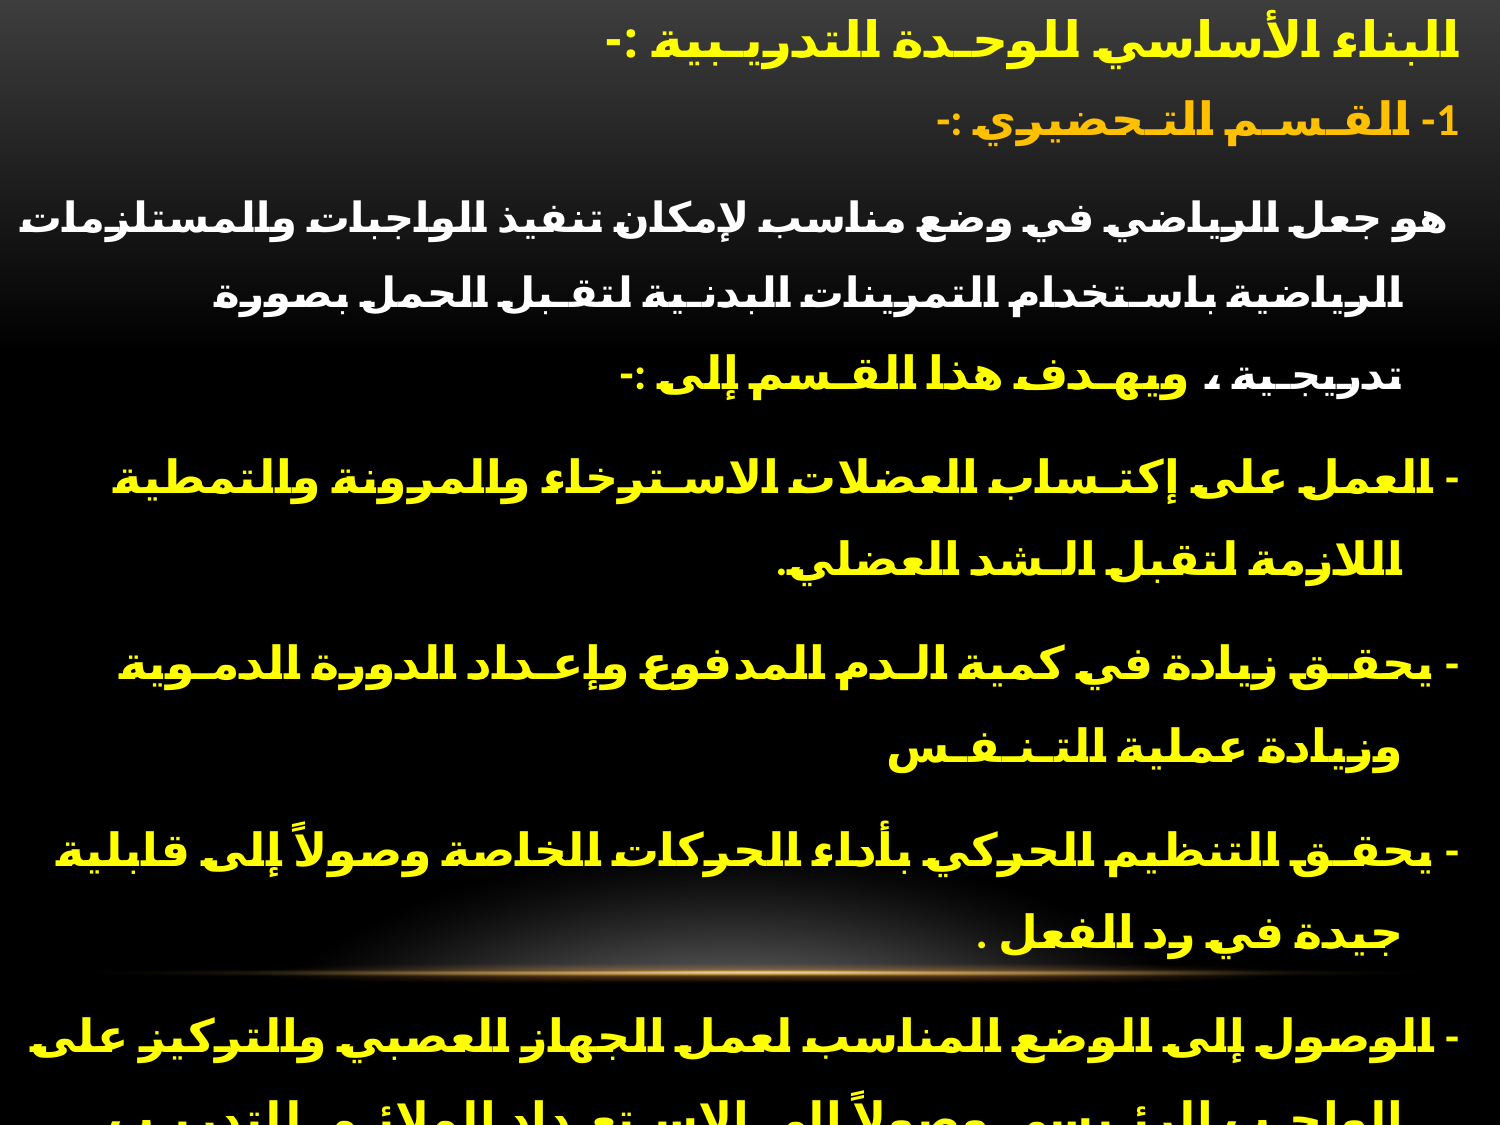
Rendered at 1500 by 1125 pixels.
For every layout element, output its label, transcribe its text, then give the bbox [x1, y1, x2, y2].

picture [0, 0, 1500, 1125]
list البناء الأساسي للوحـدة التدريـبية :- 1- القـسـم التـحضيري :- هو جعل الرياضي في وضع مناسب لإمكان تنفيذ الواجبات والمستلزمات الرياضية باسـتخدام التمرينات البدنـية لتقـبل الحمل بصورة تدريجـية ، ويهـدف هذا القـسم إلى :- - العمل على إكتـساب العضلات الاسـترخاء والمرونة والتمطية اللازمة لتقبل الـشد العضلي. - يحقـق زيادة في كمية الـدم المدفوع وإعـداد الدورة الدمـوية وزيادة عملية التـنـفـس - يحقـق التنظيم الحركي بأداء الحركات الخاصة وصولاً إلى قابلية جيدة في رد الفعل . - الوصول إلى الوضع المناسب لعمل الجهاز العصبي والتركيز على الواجـب الرئـيسي وصولاً إلى الاسـتعـداد الملائـم للتدريـب . - الإعـداد التربوي من خلال التميـيز بين الإعـداد العـام والخاص . إن تمرينات القـسم التحضيري تكون شـاملة مرتبطة بتمرينات الاسـترخاء وتمـدد حيث تكون أكثر التمرينات بسـيطة ومعـروفة ، حيث تـزداد قـوة التمرينات تـدريجياً. [0, 0, 1475, 1100]
